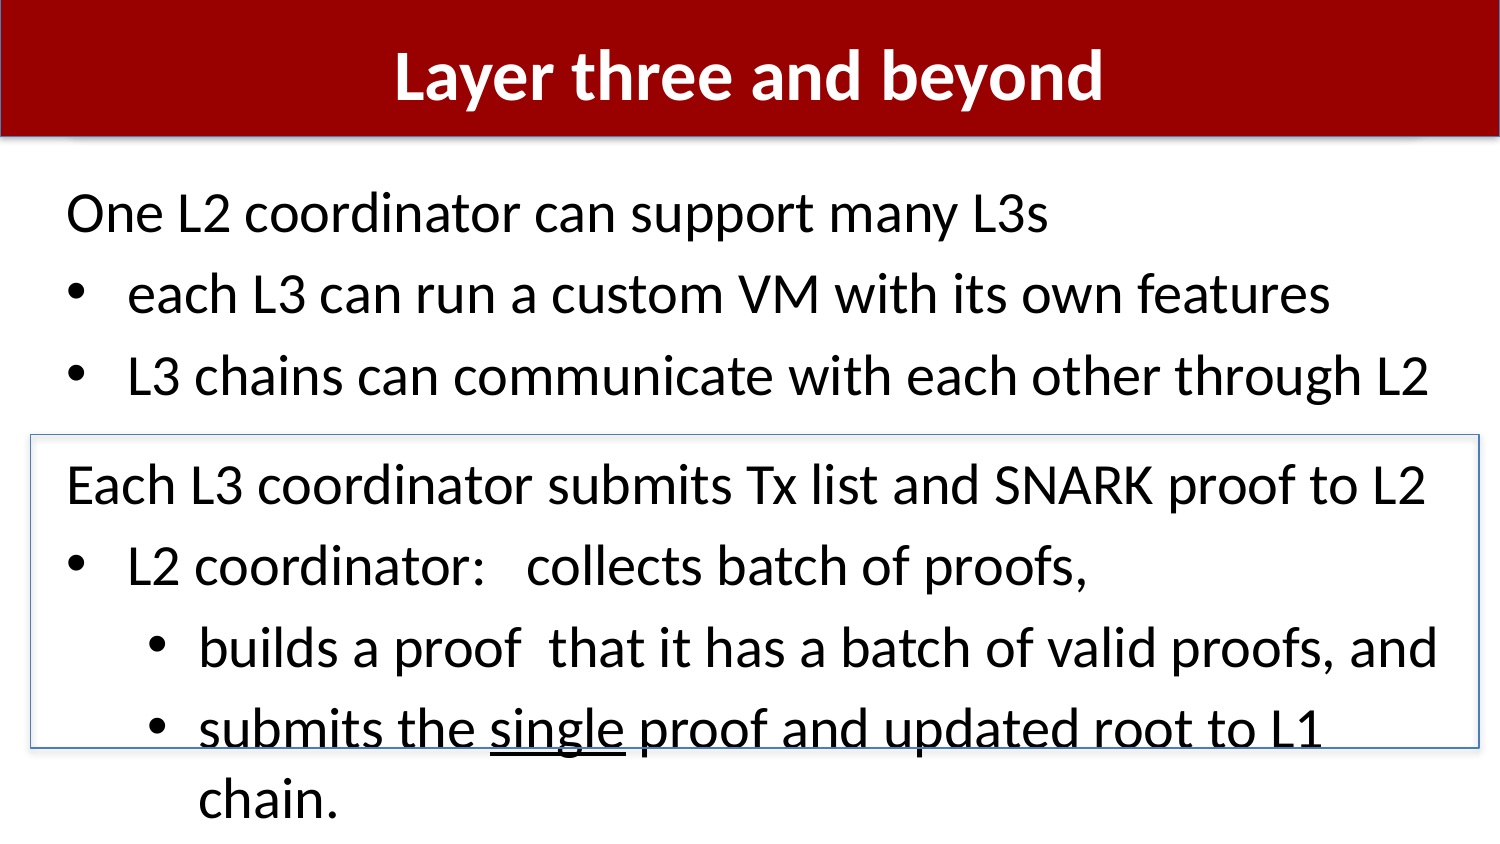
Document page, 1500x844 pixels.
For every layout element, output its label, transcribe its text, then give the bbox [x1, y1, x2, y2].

text_box [30, 434, 1480, 749]
title Layer three and beyond [75, 20, 1425, 123]
